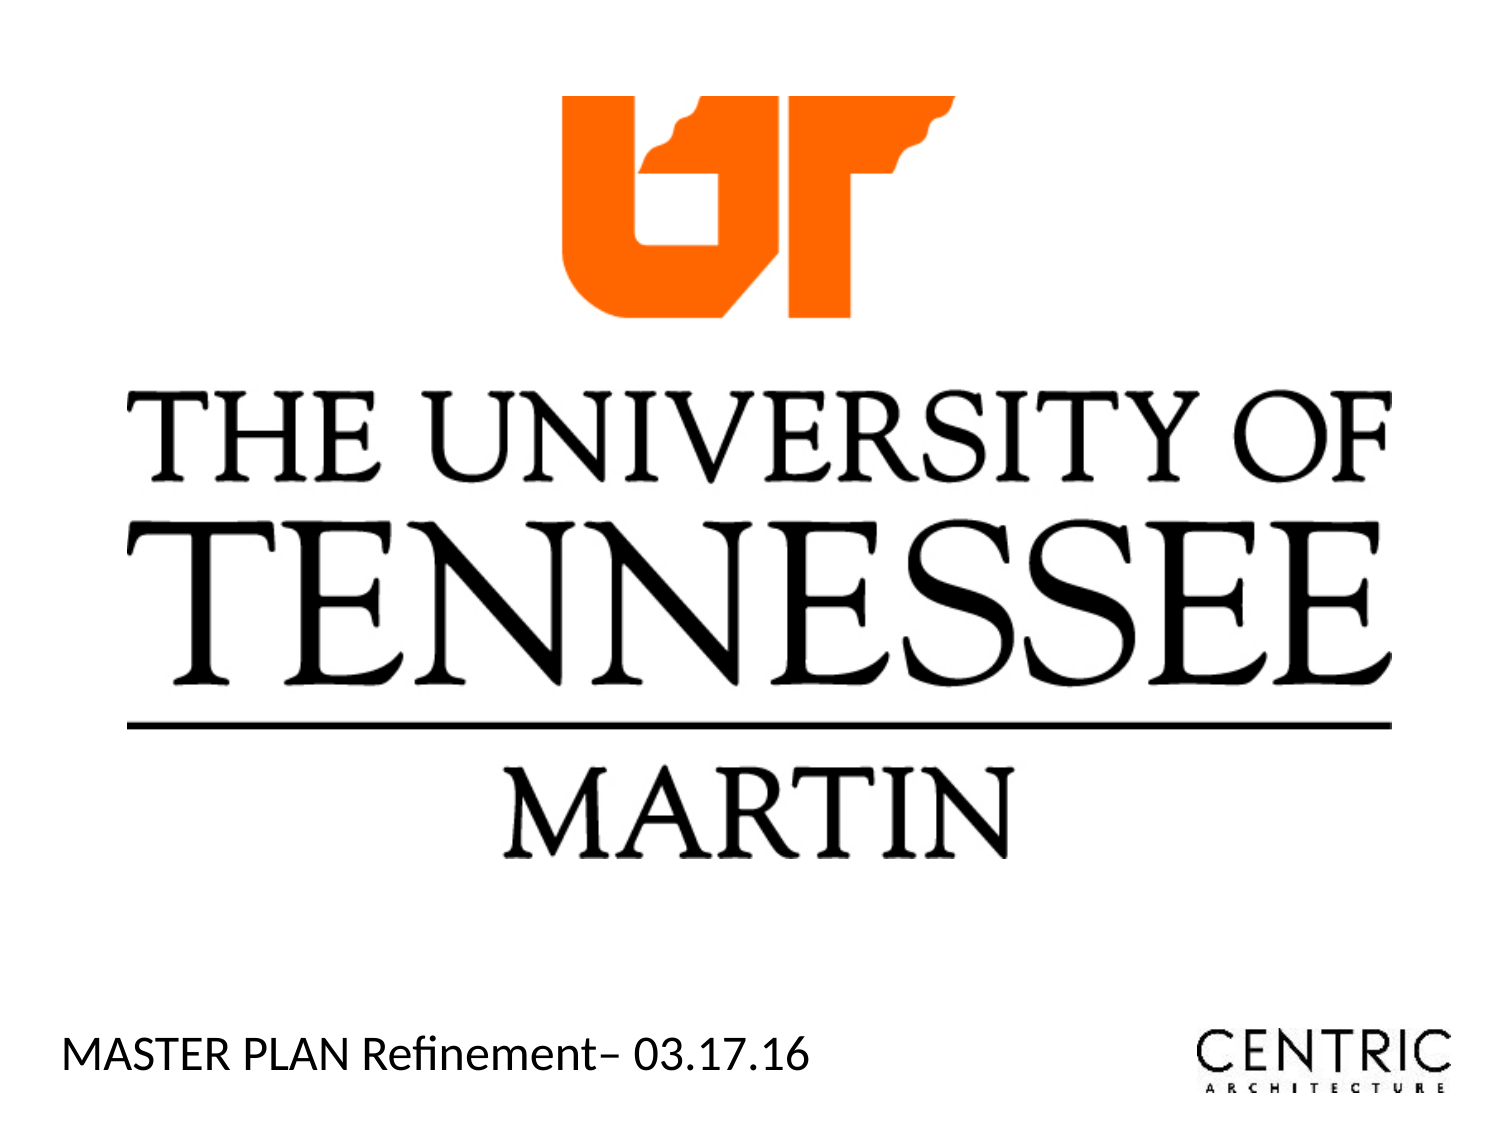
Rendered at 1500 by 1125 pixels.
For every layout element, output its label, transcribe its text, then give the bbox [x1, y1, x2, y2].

picture [1197, 1028, 1451, 1093]
picture [126, 96, 1393, 859]
text_box MASTER PLAN Refinement– 03.17.16 [45, 1013, 826, 1089]
